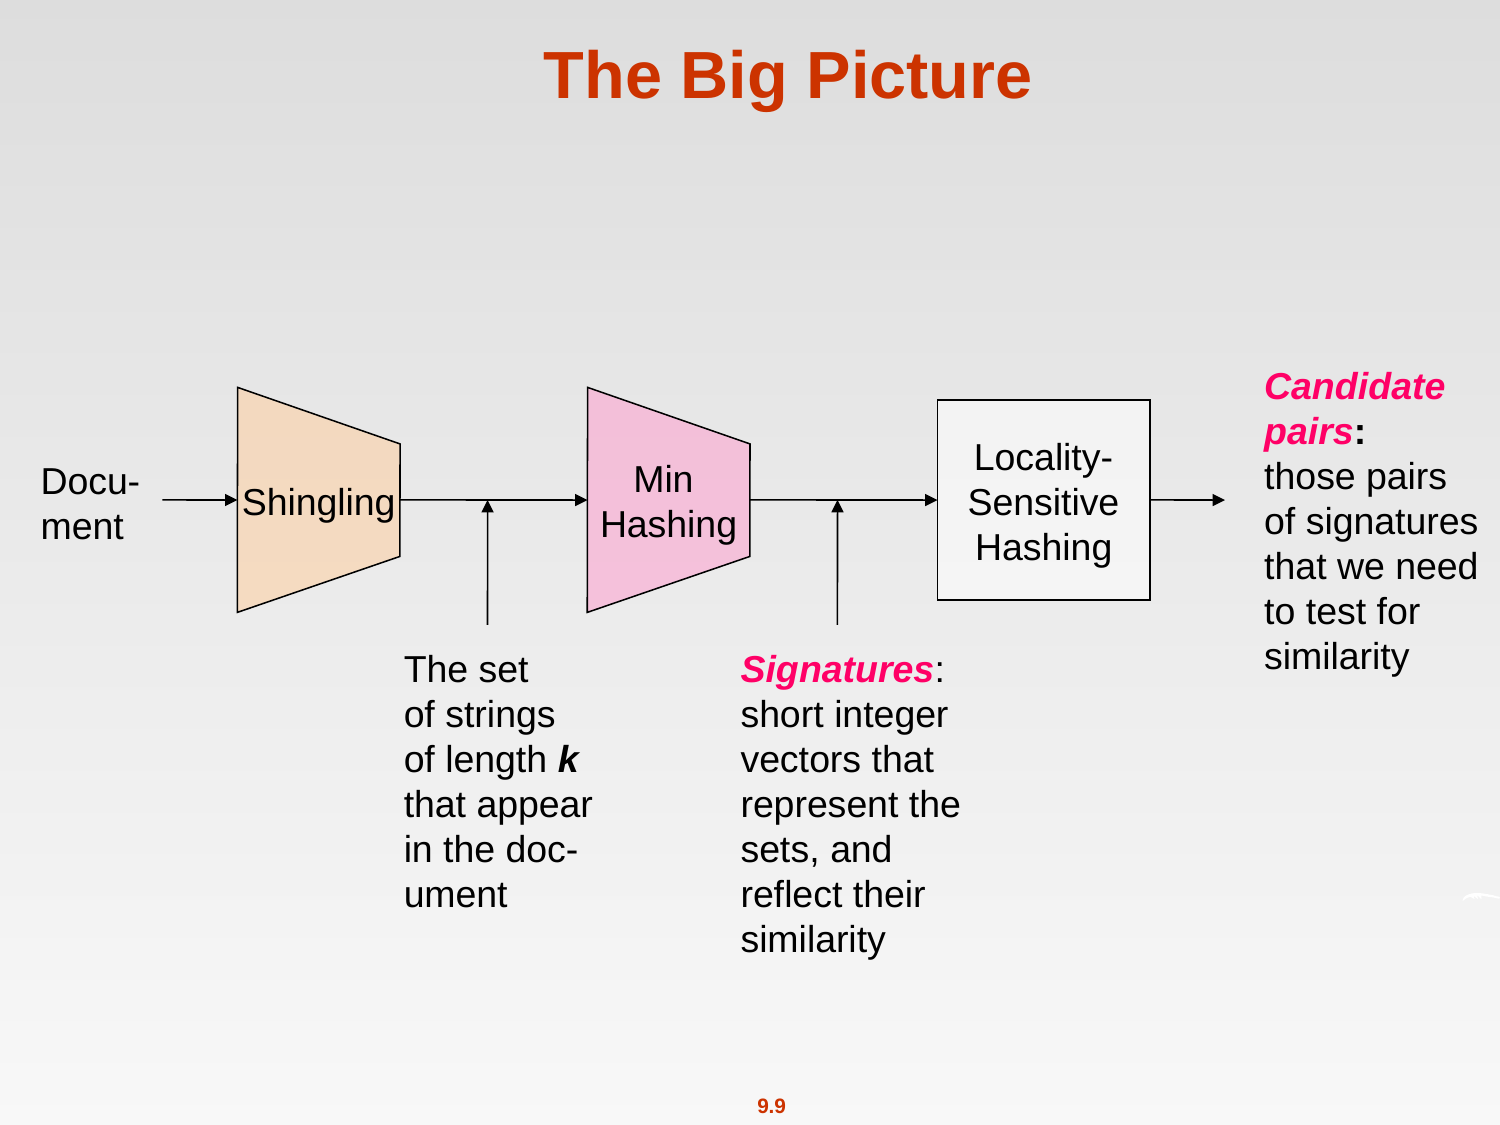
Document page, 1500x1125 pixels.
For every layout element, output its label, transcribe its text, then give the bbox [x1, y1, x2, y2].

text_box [587, 387, 978, 969]
title The Big Picture [126, 19, 1451, 120]
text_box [387, 499, 582, 924]
text_box Shingling [237, 387, 401, 613]
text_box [937, 354, 1496, 686]
text_box [162, 493, 238, 507]
text_box Docu- ment [25, 449, 156, 555]
